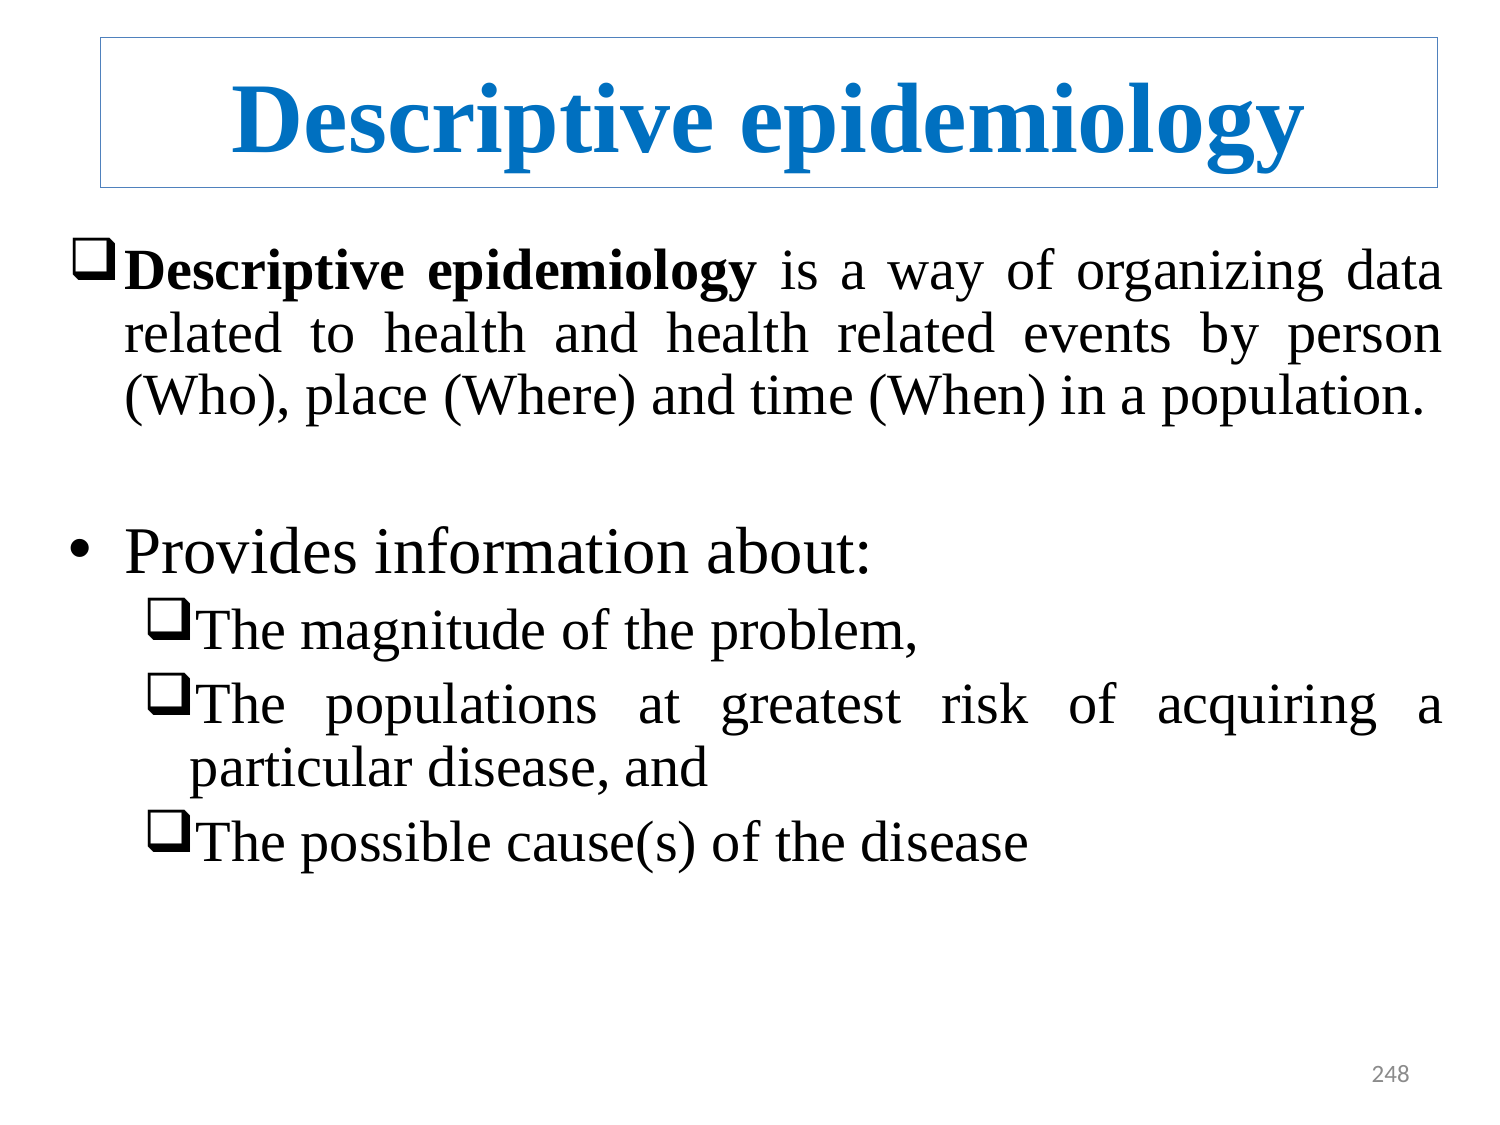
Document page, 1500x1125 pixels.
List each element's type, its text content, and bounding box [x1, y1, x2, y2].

slide_number 248 [1074, 1047, 1425, 1103]
title Descriptive epidemiology [100, 37, 1438, 149]
list Descriptive epidemiology is a way of organizing data related to health and health related events by person (Who), place (Where) and time (When) in a population. Provides information about: The magnitude of the problem, The populations at greatest risk of acquiring a particular disease, and The possible cause(s) of the disease [53, 149, 1459, 1047]
